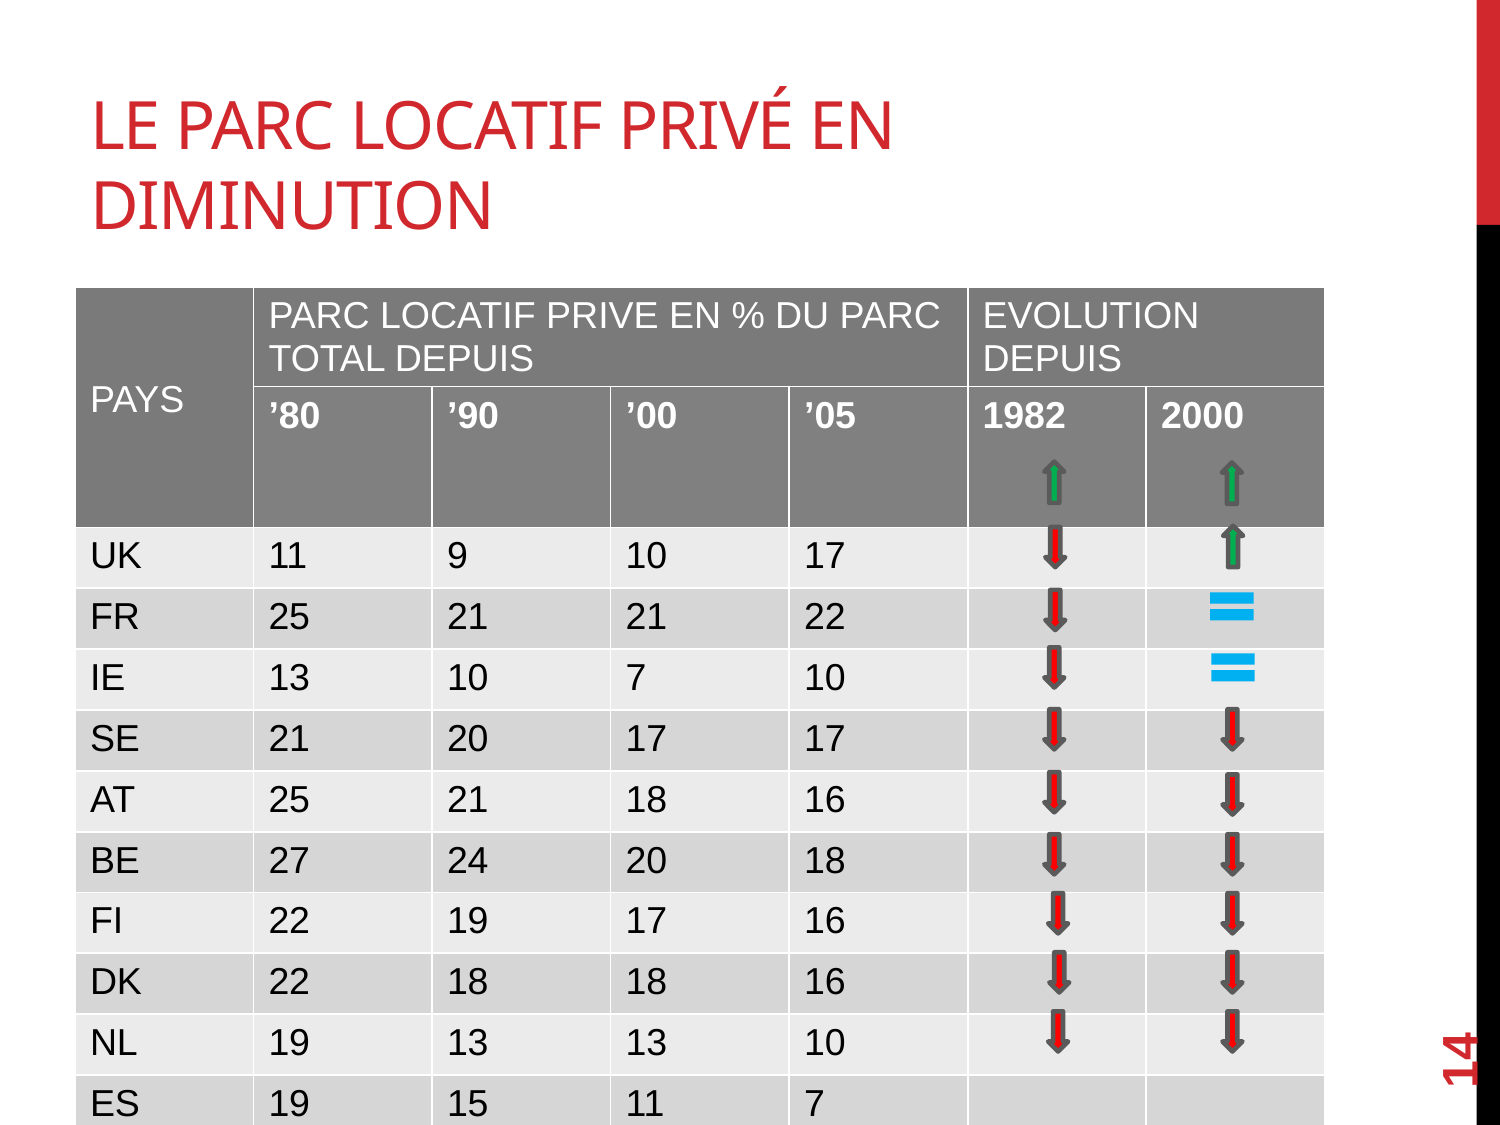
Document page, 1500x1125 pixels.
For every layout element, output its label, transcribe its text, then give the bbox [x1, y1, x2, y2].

table_cell 2000 [1147, 387, 1324, 527]
table_cell [969, 589, 1145, 648]
table_cell NL [76, 1015, 253, 1074]
table_cell [969, 650, 1145, 709]
table_cell 21 [433, 589, 610, 648]
table_cell 10 [611, 528, 788, 587]
table_cell [1147, 528, 1324, 587]
table_cell 18 [611, 954, 788, 1013]
table_cell 20 [611, 833, 788, 892]
table_cell [969, 833, 1145, 892]
table_cell 7 [790, 1076, 967, 1125]
table_cell 13 [611, 1015, 788, 1074]
table_cell 15 [433, 1076, 610, 1125]
text_box [1042, 769, 1067, 815]
text_box [1046, 1009, 1071, 1054]
table_cell 21 [433, 772, 610, 831]
text_box [1209, 651, 1257, 667]
text_box [1220, 890, 1245, 936]
table_cell BE [76, 833, 253, 892]
table_cell 16 [790, 893, 967, 952]
text_box [1043, 587, 1068, 633]
table_cell 19 [254, 1076, 431, 1125]
table_cell FR [76, 589, 253, 648]
table_cell [969, 1015, 1145, 1074]
table_cell 16 [790, 772, 967, 831]
table_cell 10 [433, 650, 610, 709]
table_cell ’80 [254, 387, 431, 527]
text_box [1220, 706, 1245, 752]
table_cell [969, 1076, 1145, 1125]
table_cell [1147, 1076, 1324, 1125]
table_cell 9 [433, 528, 610, 587]
table_cell [1147, 589, 1324, 648]
table_cell [969, 772, 1145, 831]
table_cell 21 [611, 589, 788, 648]
table_cell ’05 [790, 387, 967, 527]
table_cell [1147, 772, 1324, 831]
table_cell 13 [254, 650, 431, 709]
table_header EVOLUTION DEPUIS [969, 288, 1324, 386]
table_cell 1982 [969, 387, 1145, 527]
table_cell 17 [790, 528, 967, 587]
table_cell [1147, 1015, 1324, 1074]
table_cell IE [76, 650, 253, 709]
table_cell 25 [254, 589, 431, 648]
table_cell 22 [790, 589, 967, 648]
text_box [1208, 590, 1256, 606]
table_cell 17 [611, 711, 788, 770]
table_cell ES [76, 1076, 253, 1125]
text_box [1042, 459, 1067, 506]
table_cell 19 [254, 1015, 431, 1074]
table_cell 25 [254, 772, 431, 831]
table_cell 16 [790, 954, 967, 1013]
text_box [1208, 607, 1256, 623]
table_cell 17 [790, 711, 967, 770]
table_cell AT [76, 772, 253, 831]
table_cell 18 [611, 772, 788, 831]
text_box [1220, 1009, 1245, 1054]
table_cell [969, 528, 1145, 587]
table_cell [1147, 833, 1324, 892]
table_cell 24 [433, 833, 610, 892]
table_cell 11 [611, 1076, 788, 1125]
text_box [1220, 949, 1245, 995]
text_box [1042, 706, 1067, 752]
table_cell 22 [254, 954, 431, 1013]
table_cell [1147, 954, 1324, 1013]
table_cell [969, 893, 1145, 952]
table_cell 11 [254, 528, 431, 587]
table_cell ’00 [611, 387, 788, 527]
table_cell ’90 [433, 387, 610, 527]
table_cell 13 [433, 1015, 610, 1074]
text_box [1220, 831, 1245, 877]
table_cell DK [76, 954, 253, 1013]
table_cell 18 [790, 833, 967, 892]
text_box [1043, 524, 1068, 570]
table_cell UK [76, 528, 253, 587]
title LE PARC LOCATIF Privé en diminution [75, 25, 1025, 250]
table_cell FI [76, 893, 253, 952]
text_box [1220, 772, 1245, 817]
text_box [1042, 831, 1067, 877]
table_cell 21 [254, 711, 431, 770]
table_cell 20 [433, 711, 610, 770]
table_cell [1147, 650, 1324, 709]
table_cell 17 [611, 893, 788, 952]
table_header PAYS [76, 288, 253, 527]
table_cell 10 [790, 650, 967, 709]
table_cell [1147, 893, 1324, 952]
text_box [1047, 949, 1072, 995]
slide_number 14 [1427, 887, 1488, 1104]
text_box [1209, 668, 1257, 684]
table_cell 27 [254, 833, 431, 892]
text_box [1046, 890, 1071, 936]
table_cell SE [76, 711, 253, 770]
table_cell 7 [611, 650, 788, 709]
table_cell 22 [254, 893, 431, 952]
text_box [1042, 645, 1067, 690]
table_cell 19 [433, 893, 610, 952]
table_cell 18 [433, 954, 610, 1013]
table_cell [1147, 711, 1324, 770]
table_header PARC LOCATIF PRIVE EN % DU PARC TOTAL DEPUIS [254, 288, 967, 386]
text_box [1219, 460, 1245, 507]
text_box [1220, 523, 1246, 570]
table_cell [969, 711, 1145, 770]
table_cell [969, 954, 1145, 1013]
table_cell 10 [790, 1015, 967, 1074]
